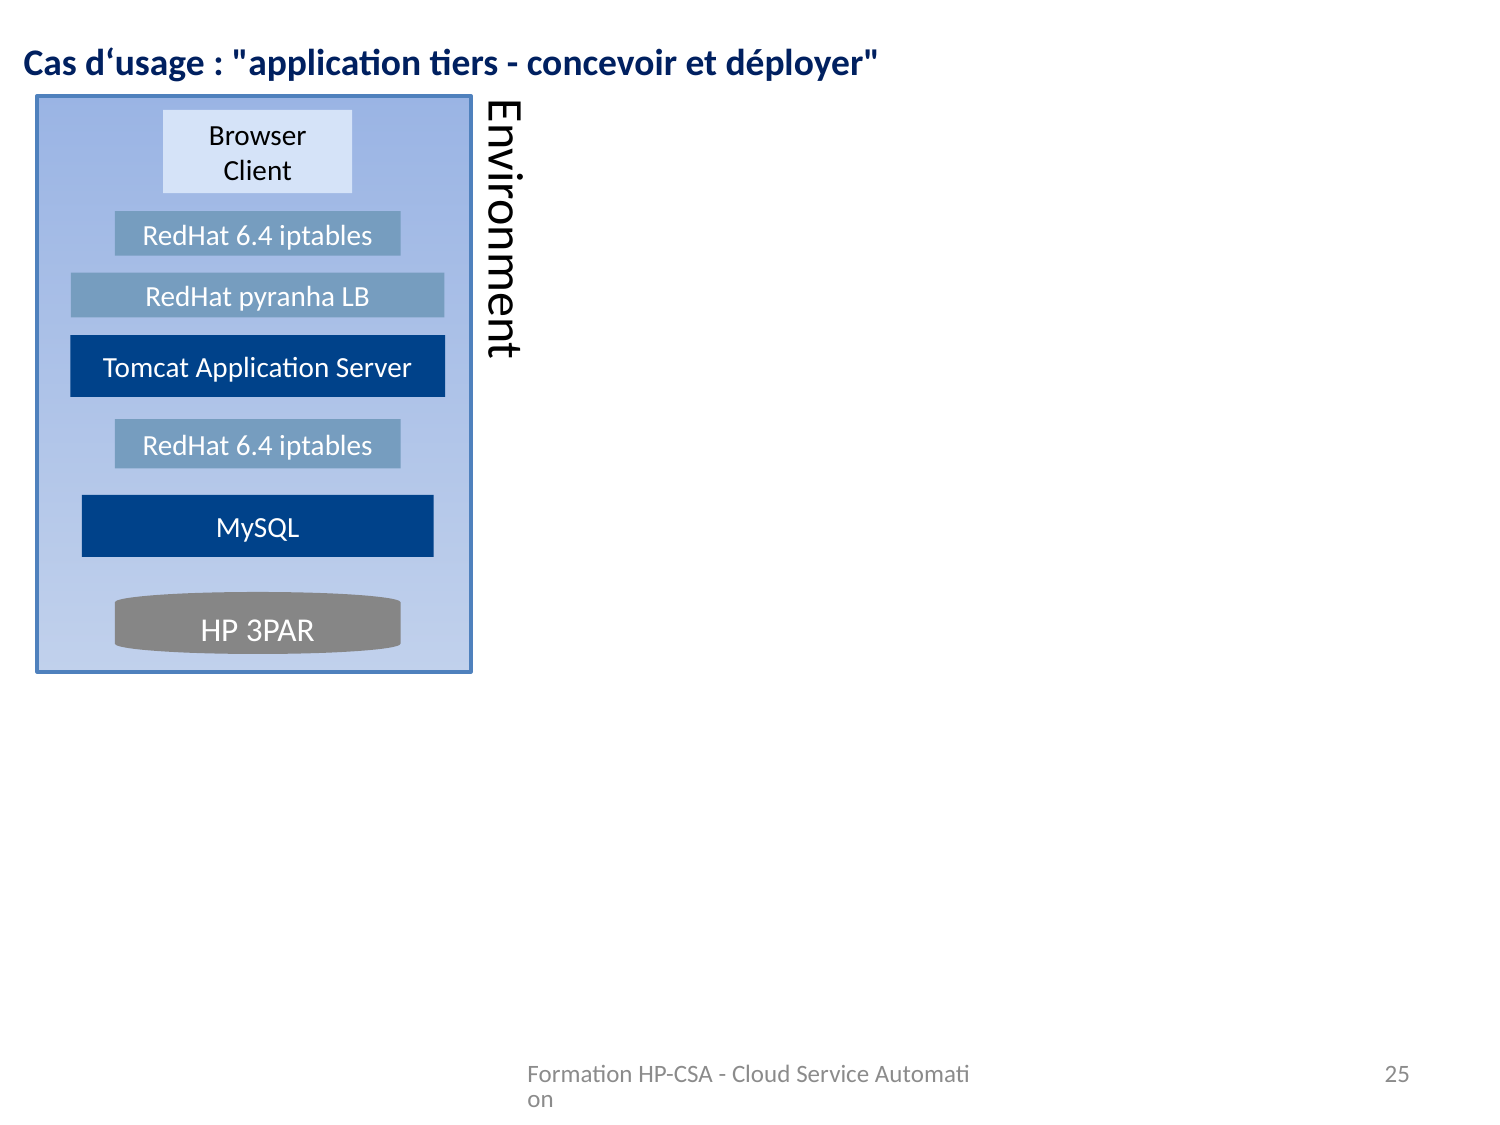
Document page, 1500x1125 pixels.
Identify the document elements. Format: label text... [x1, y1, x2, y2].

text_box Browser Client [161, 108, 354, 195]
slide_number 25 [1074, 1042, 1425, 1103]
text_box Environment [478, 98, 539, 360]
text_box RedHat pyranha LB [69, 271, 447, 319]
text_box [35, 94, 473, 674]
text_box Tomcat Application Server [68, 333, 447, 399]
text_box HP 3PAR [112, 589, 403, 657]
text_box RedHat 6.4 iptables [113, 417, 403, 470]
text_box Cas d‘usage : "application tiers - concevoir et déployer" [8, 30, 1058, 91]
text_box MySQL [80, 493, 436, 559]
text_box RedHat 6.4 iptables [113, 209, 403, 258]
footer Formation HP-CSA - Cloud Service Automation [512, 1042, 988, 1103]
